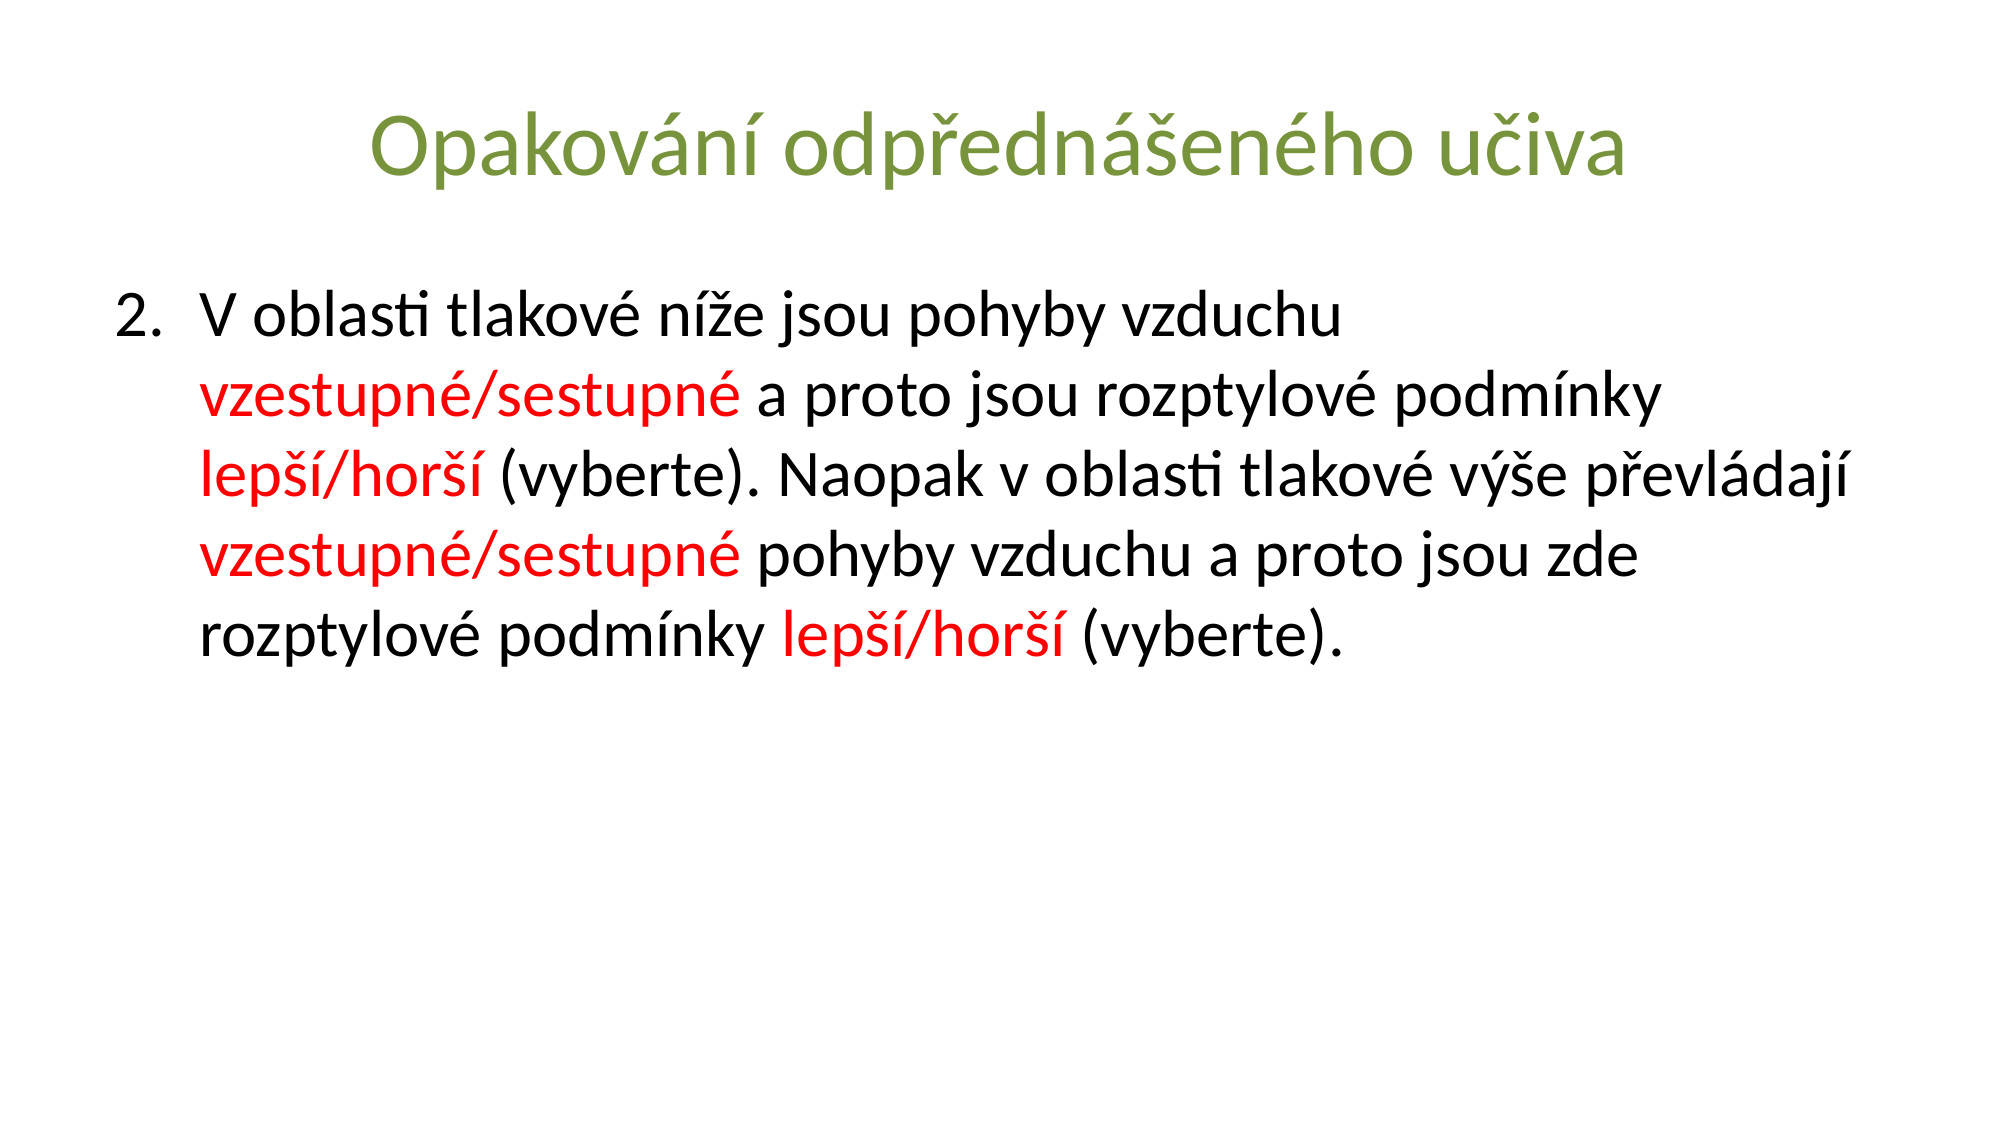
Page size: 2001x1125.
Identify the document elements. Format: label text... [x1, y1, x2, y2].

title Opakování odpřednášeného učiva [99, 45, 1900, 233]
list V oblasti tlakové níže jsou pohyby vzduchu vzestupné/sestupné a proto jsou rozptylové podmínky lepší/horší (vyberte). Naopak v oblasti tlakové výše převládají vzestupné/sestupné pohyby vzduchu a proto jsou zde rozptylové podmínky lepší/horší (vyberte). [99, 262, 1900, 1005]
